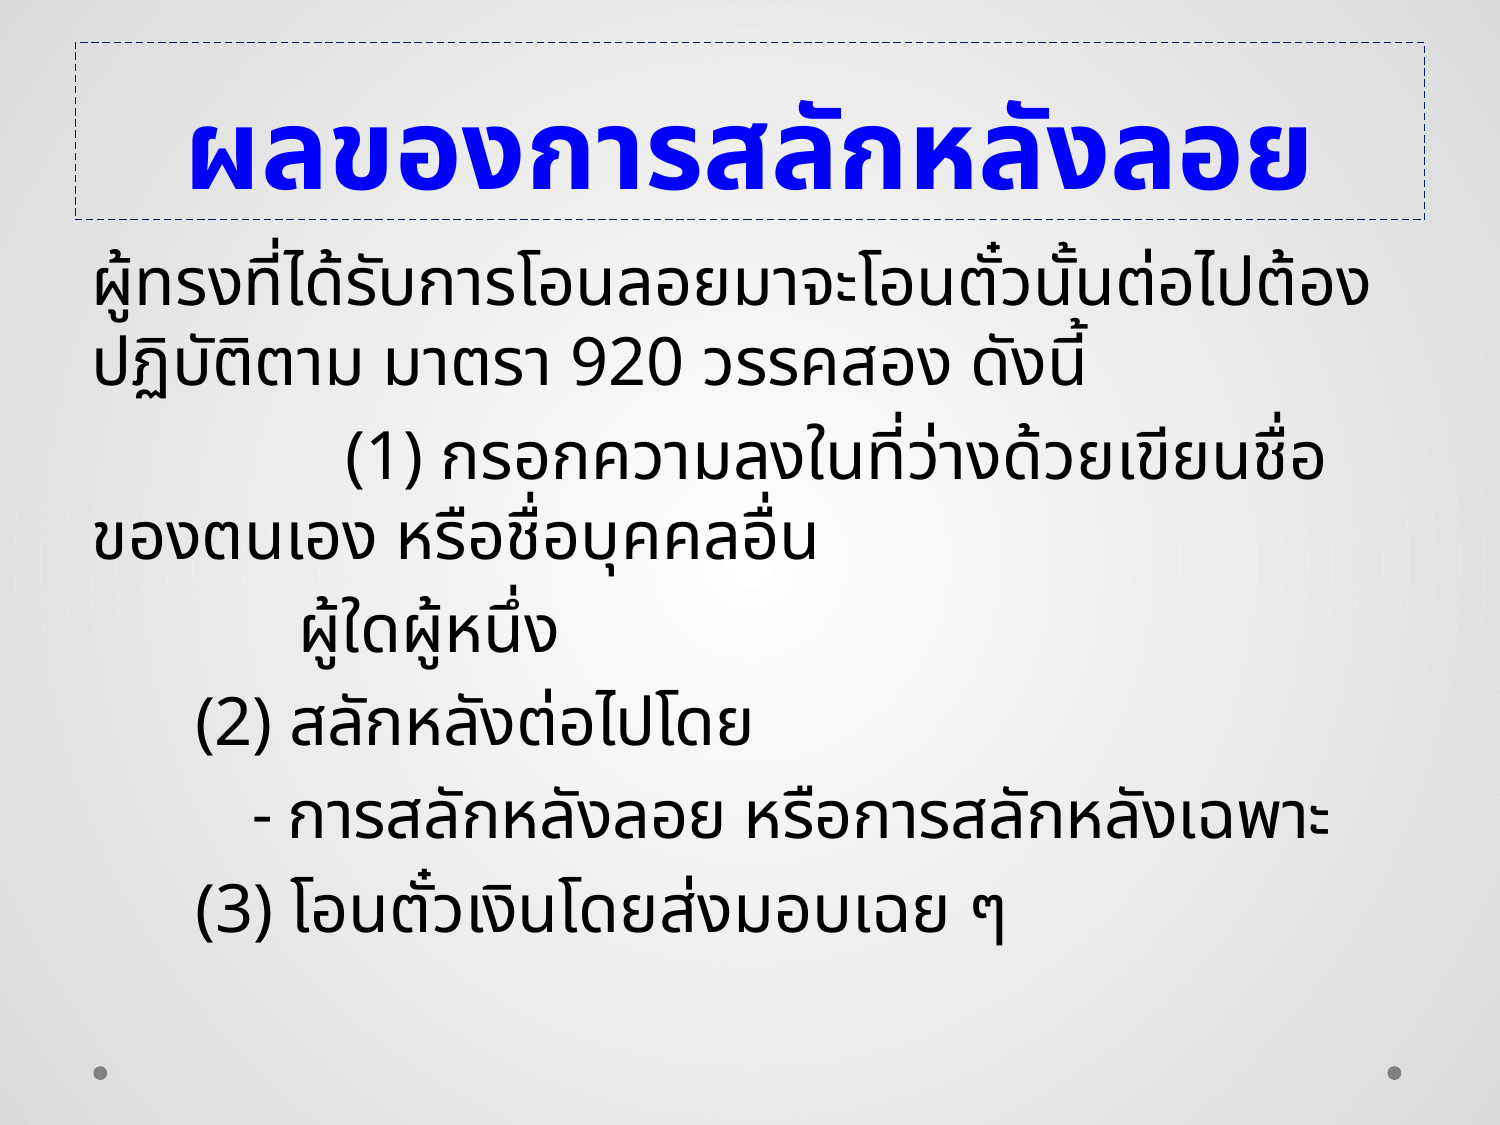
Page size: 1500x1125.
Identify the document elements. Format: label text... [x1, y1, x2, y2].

title ผลของการสลักหลังลอย [75, 42, 1425, 220]
list ผู้ทรงที่ได้รับการโอนลอยมาจะโอนตั๋วนั้นต่อไปต้องปฏิบัติตาม มาตรา 920 วรรคสอง ดังนี้ (1) กรอกความลงในที่ว่างด้วยเขียนชื่อของตนเอง หรือชื่อบุคคลอื่น ผู้ใดผู้หนึ่ง (2) สลักหลังต่อไปโดย - การสลักหลังลอย หรือการสลักหลังเฉพาะ (3) โอนตั๋วเงินโดยส่งมอบเฉย ๆ [76, 231, 1425, 1005]
